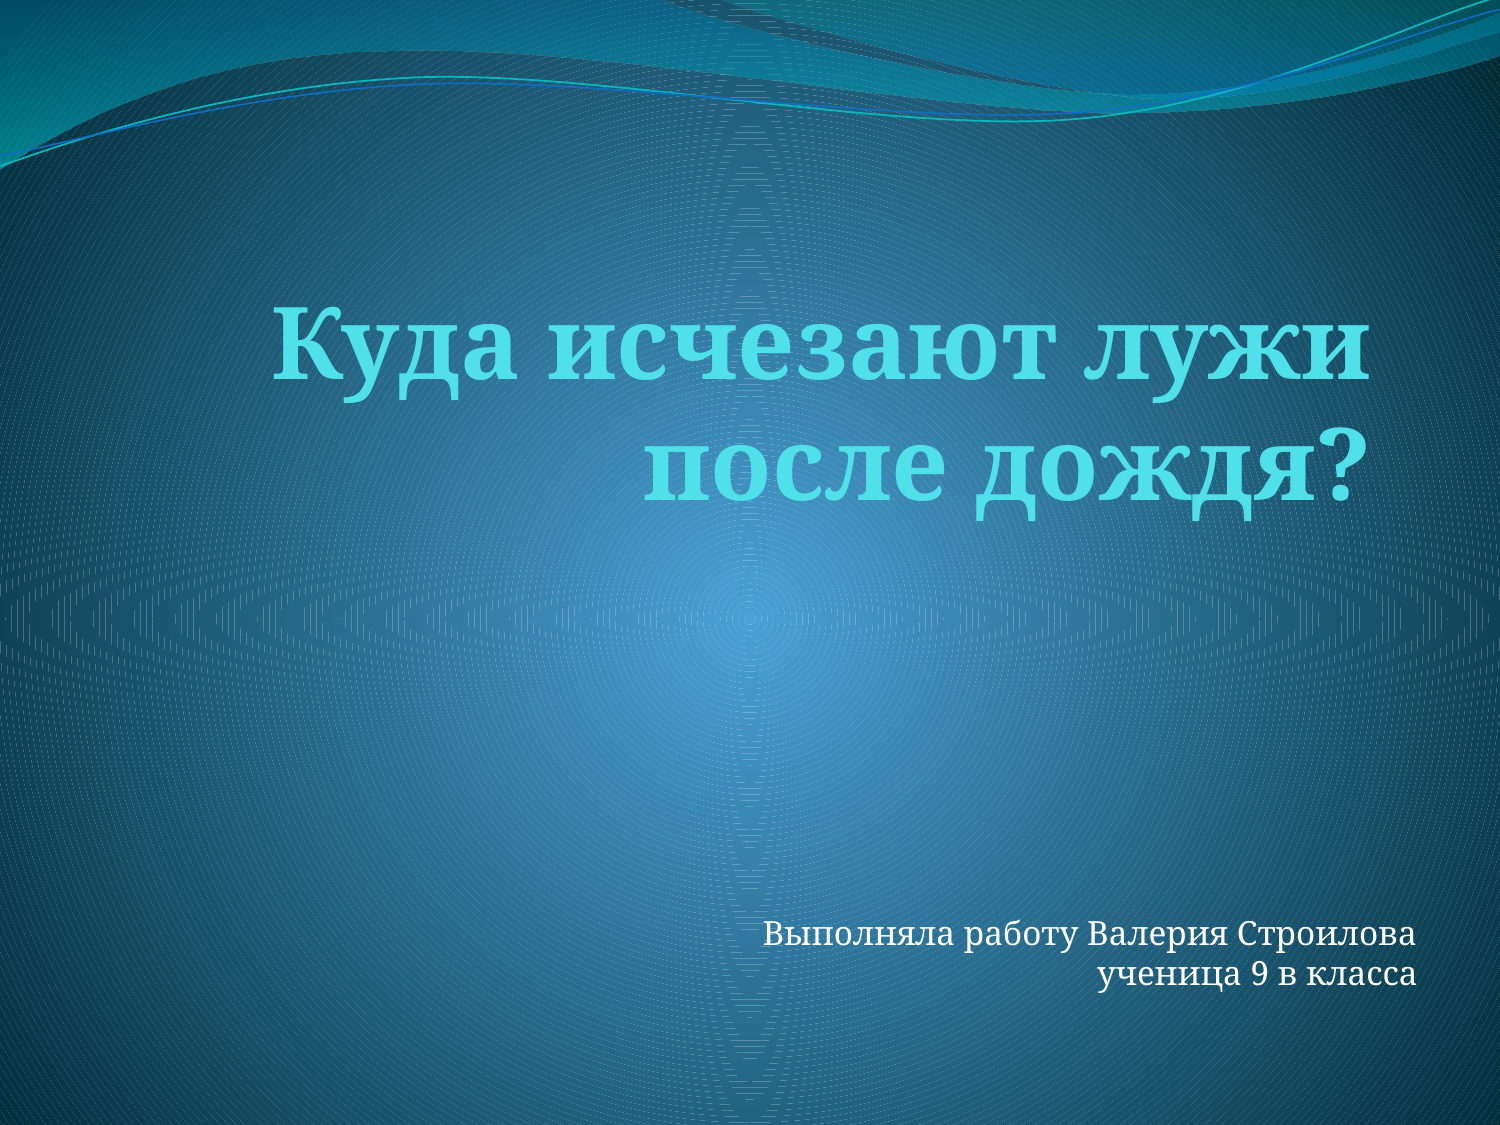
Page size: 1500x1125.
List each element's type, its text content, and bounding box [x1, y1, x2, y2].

title Куда исчезают лужи после дождя? [100, 278, 1376, 521]
subtitle Выполняла работу Валерия Строилова ученица 9 в класса [750, 905, 1429, 1067]
